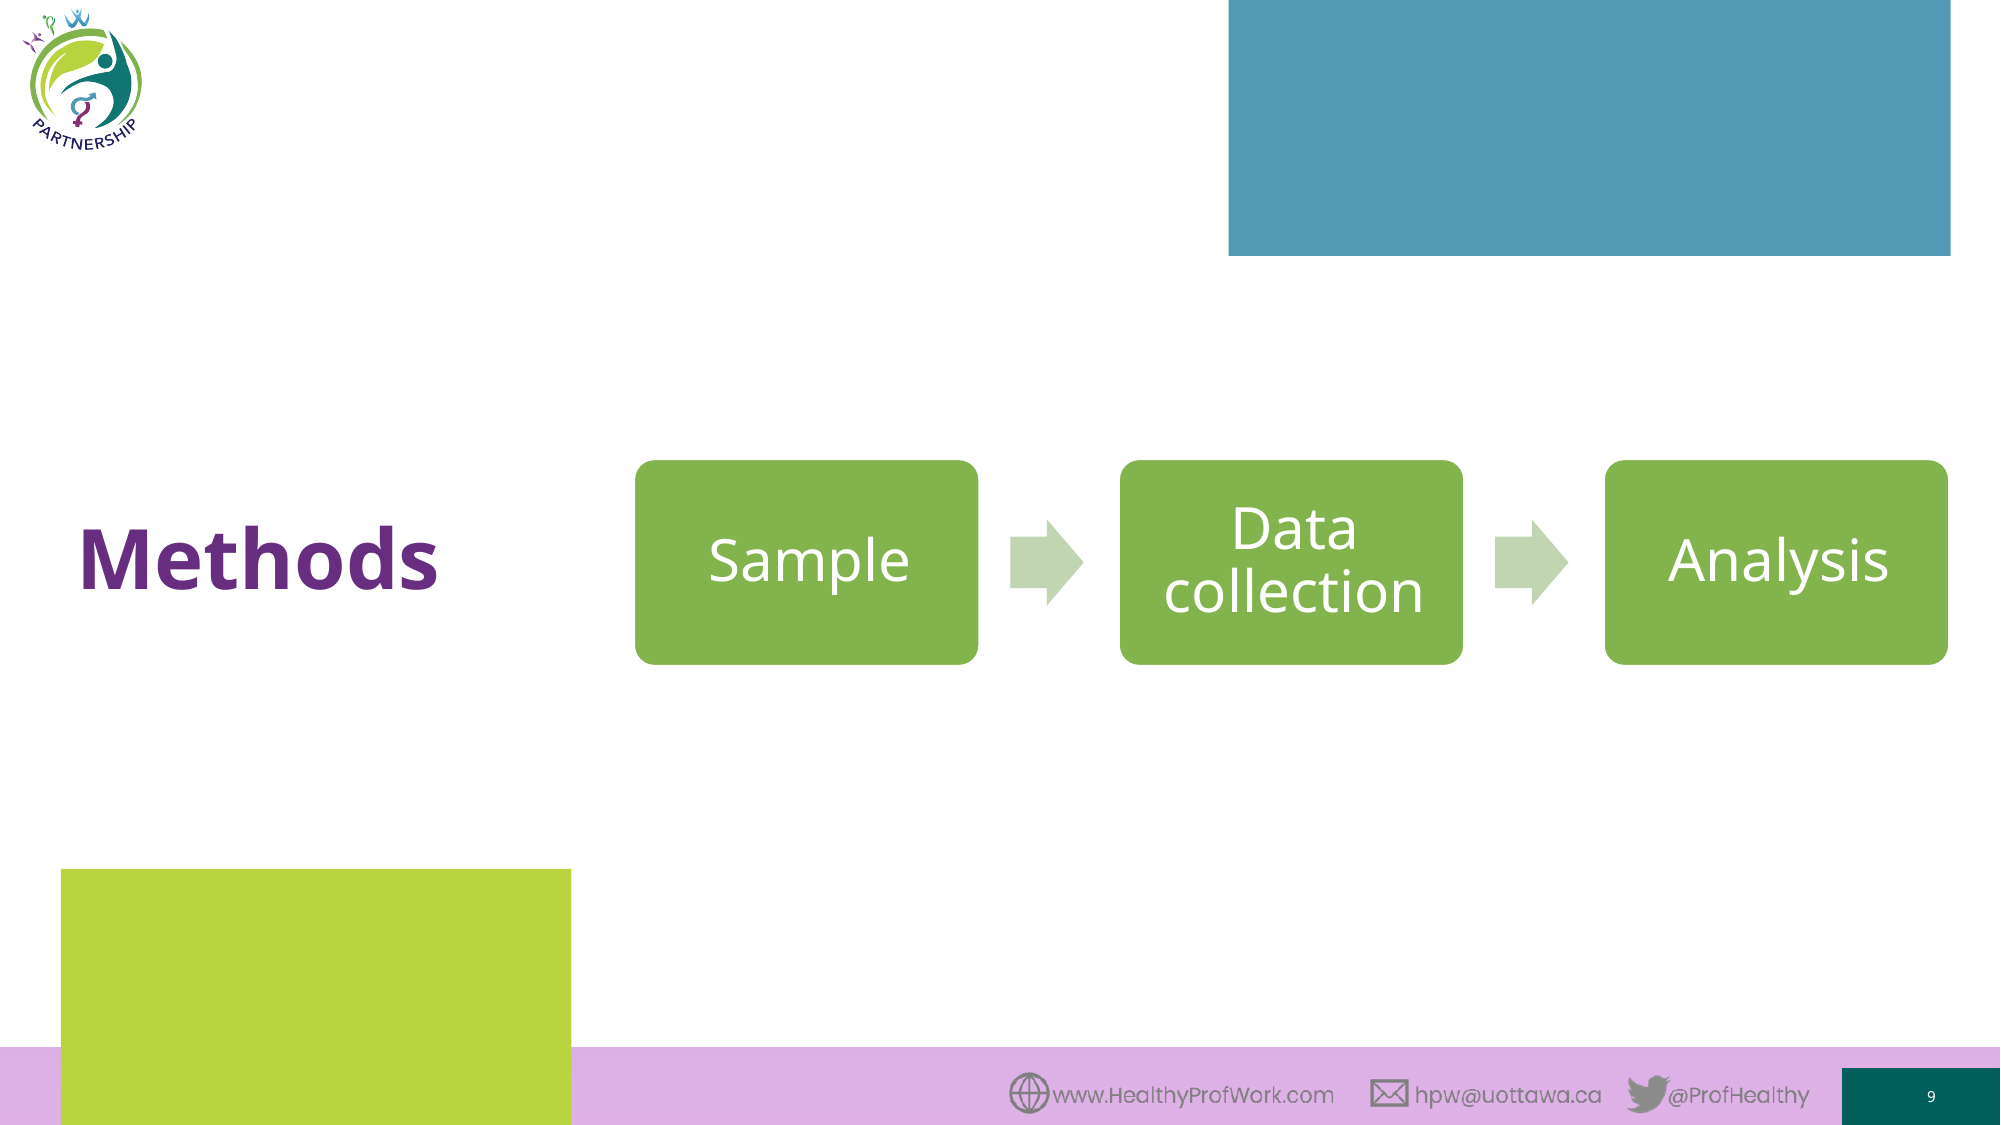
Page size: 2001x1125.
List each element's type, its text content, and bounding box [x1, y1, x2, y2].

slide_number 9 [1889, 1079, 1951, 1114]
title Methods [60, 292, 572, 833]
picture [999, 1067, 1839, 1121]
picture [21, 6, 142, 150]
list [632, 292, 1951, 833]
